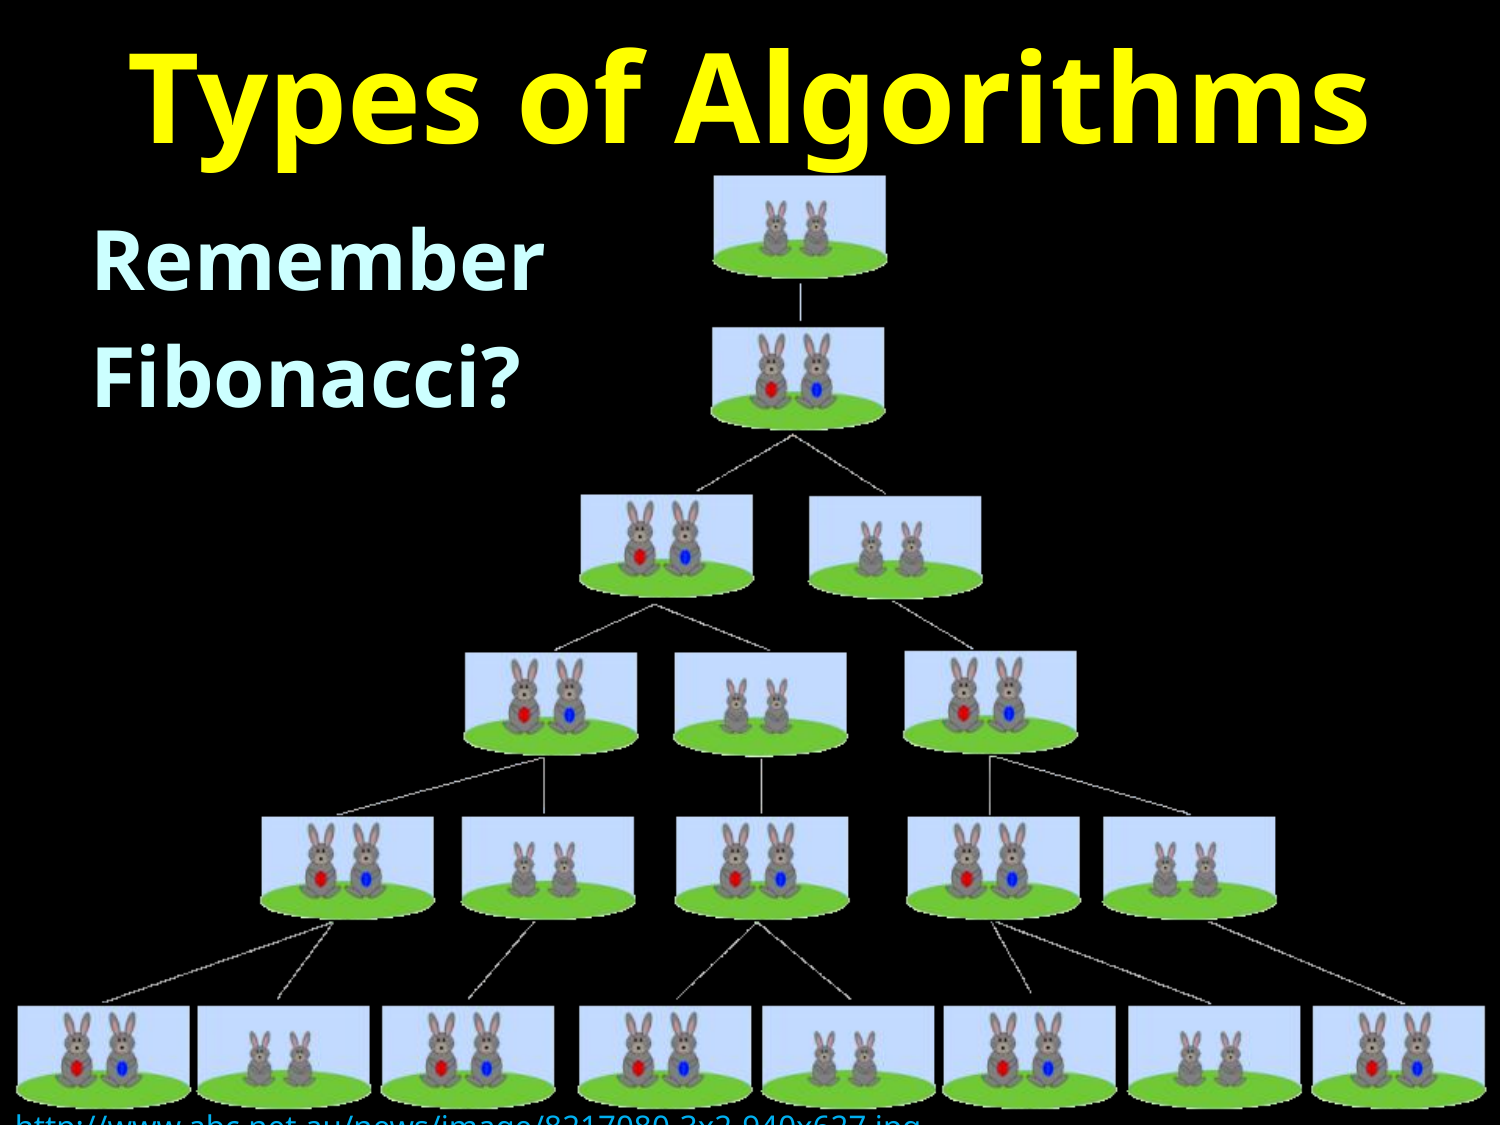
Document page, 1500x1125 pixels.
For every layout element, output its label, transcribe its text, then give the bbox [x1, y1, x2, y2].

picture [7, 157, 1493, 1125]
title Types of Algorithms [0, 0, 1500, 188]
